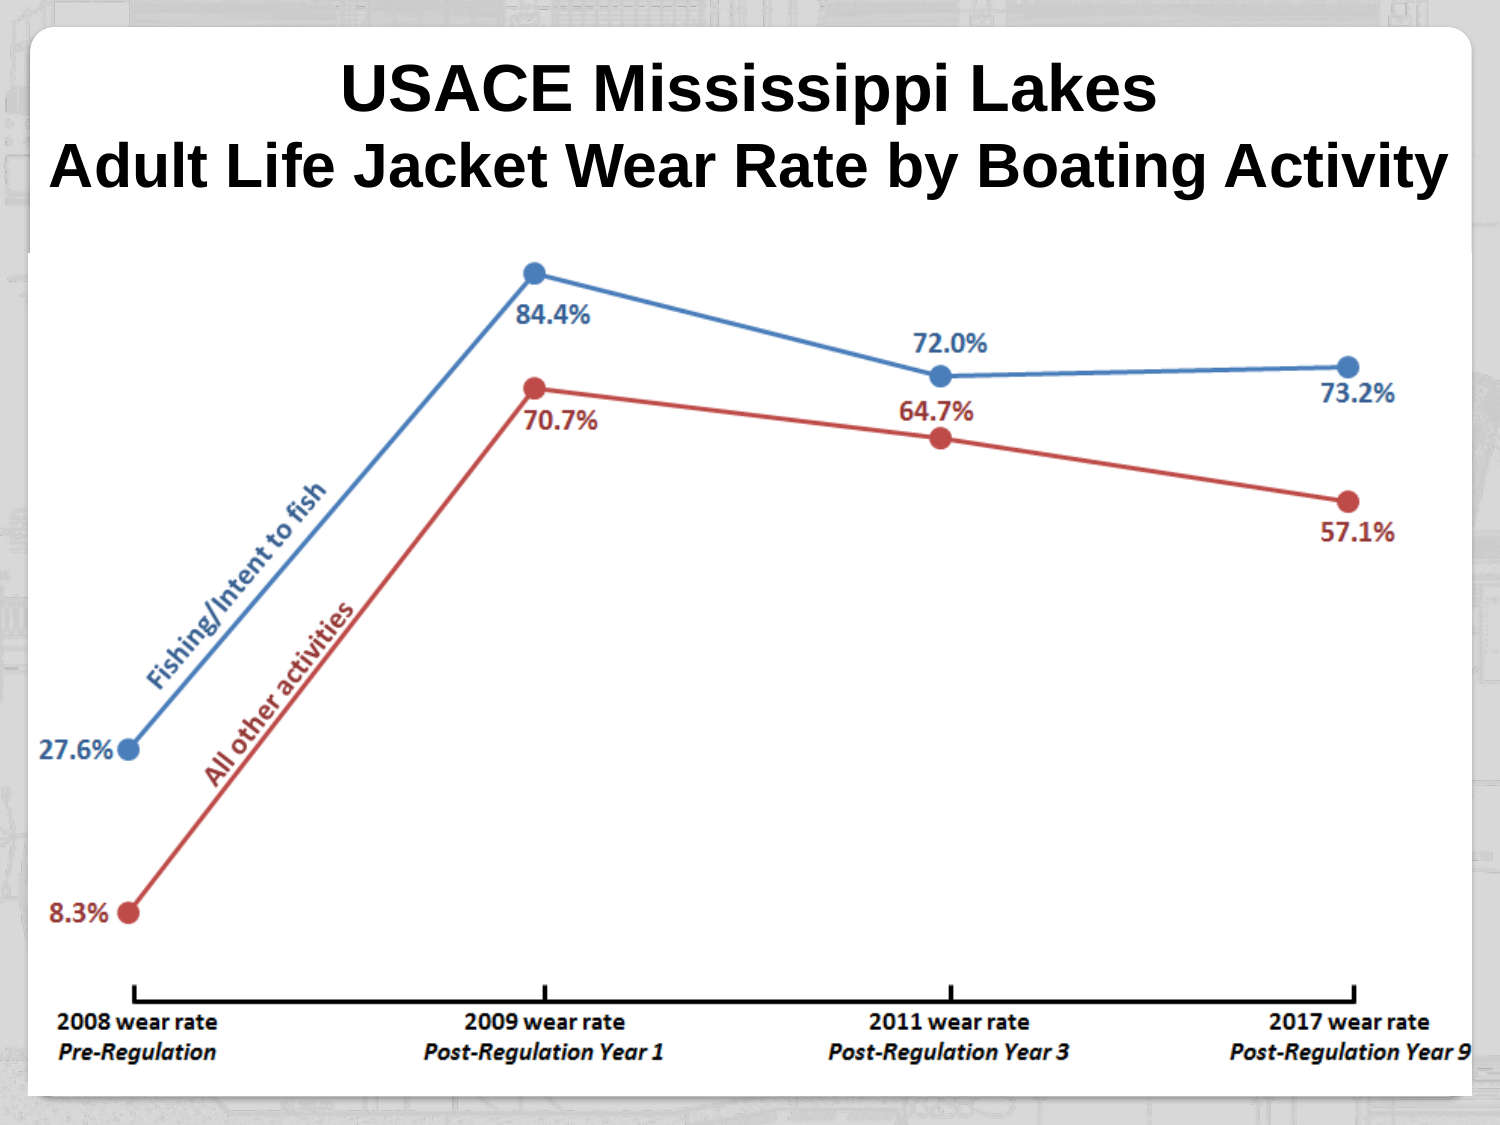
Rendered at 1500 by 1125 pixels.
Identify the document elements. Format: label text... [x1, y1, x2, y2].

text_box USACE Mississippi Lakes Adult Life Jacket Wear Rate by Boating Activity [0, 37, 1500, 208]
picture [0, 0, 1500, 37]
picture [0, 208, 1500, 1125]
